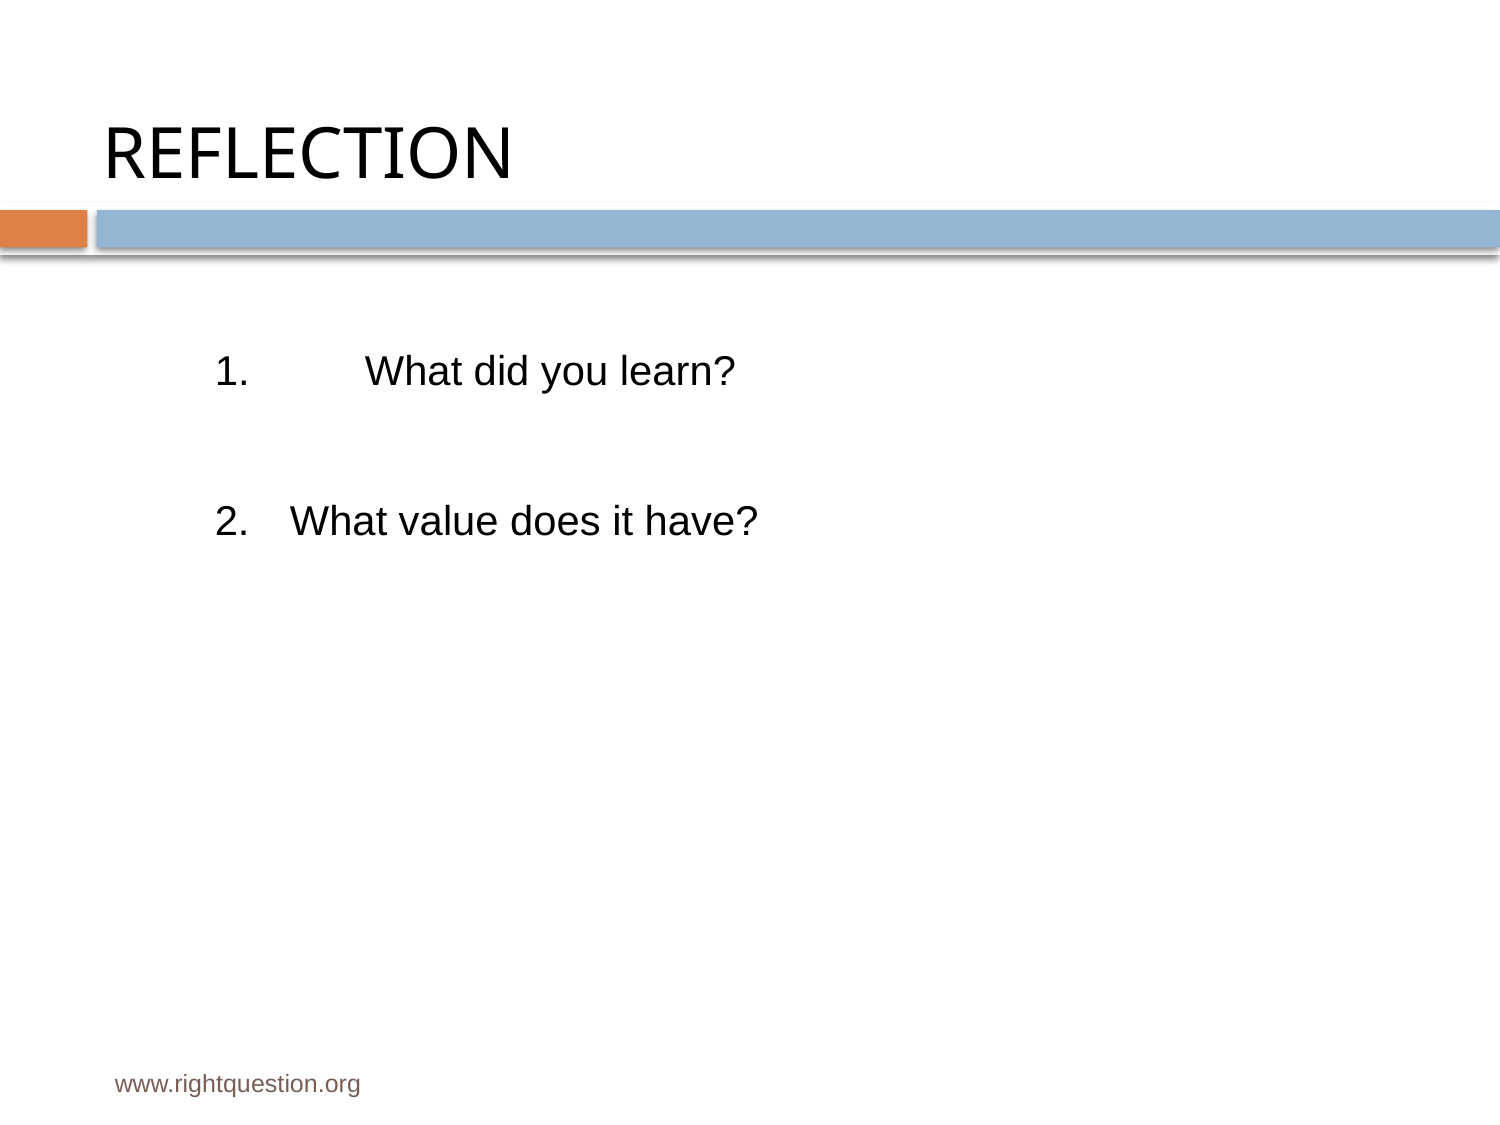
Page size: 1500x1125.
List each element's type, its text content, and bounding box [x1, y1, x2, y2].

footer www.rightquestion.org [99, 1052, 990, 1113]
text_box 1. What did you learn? What value does it have? [199, 336, 1325, 602]
text_box REFLECTION [87, 99, 1450, 200]
